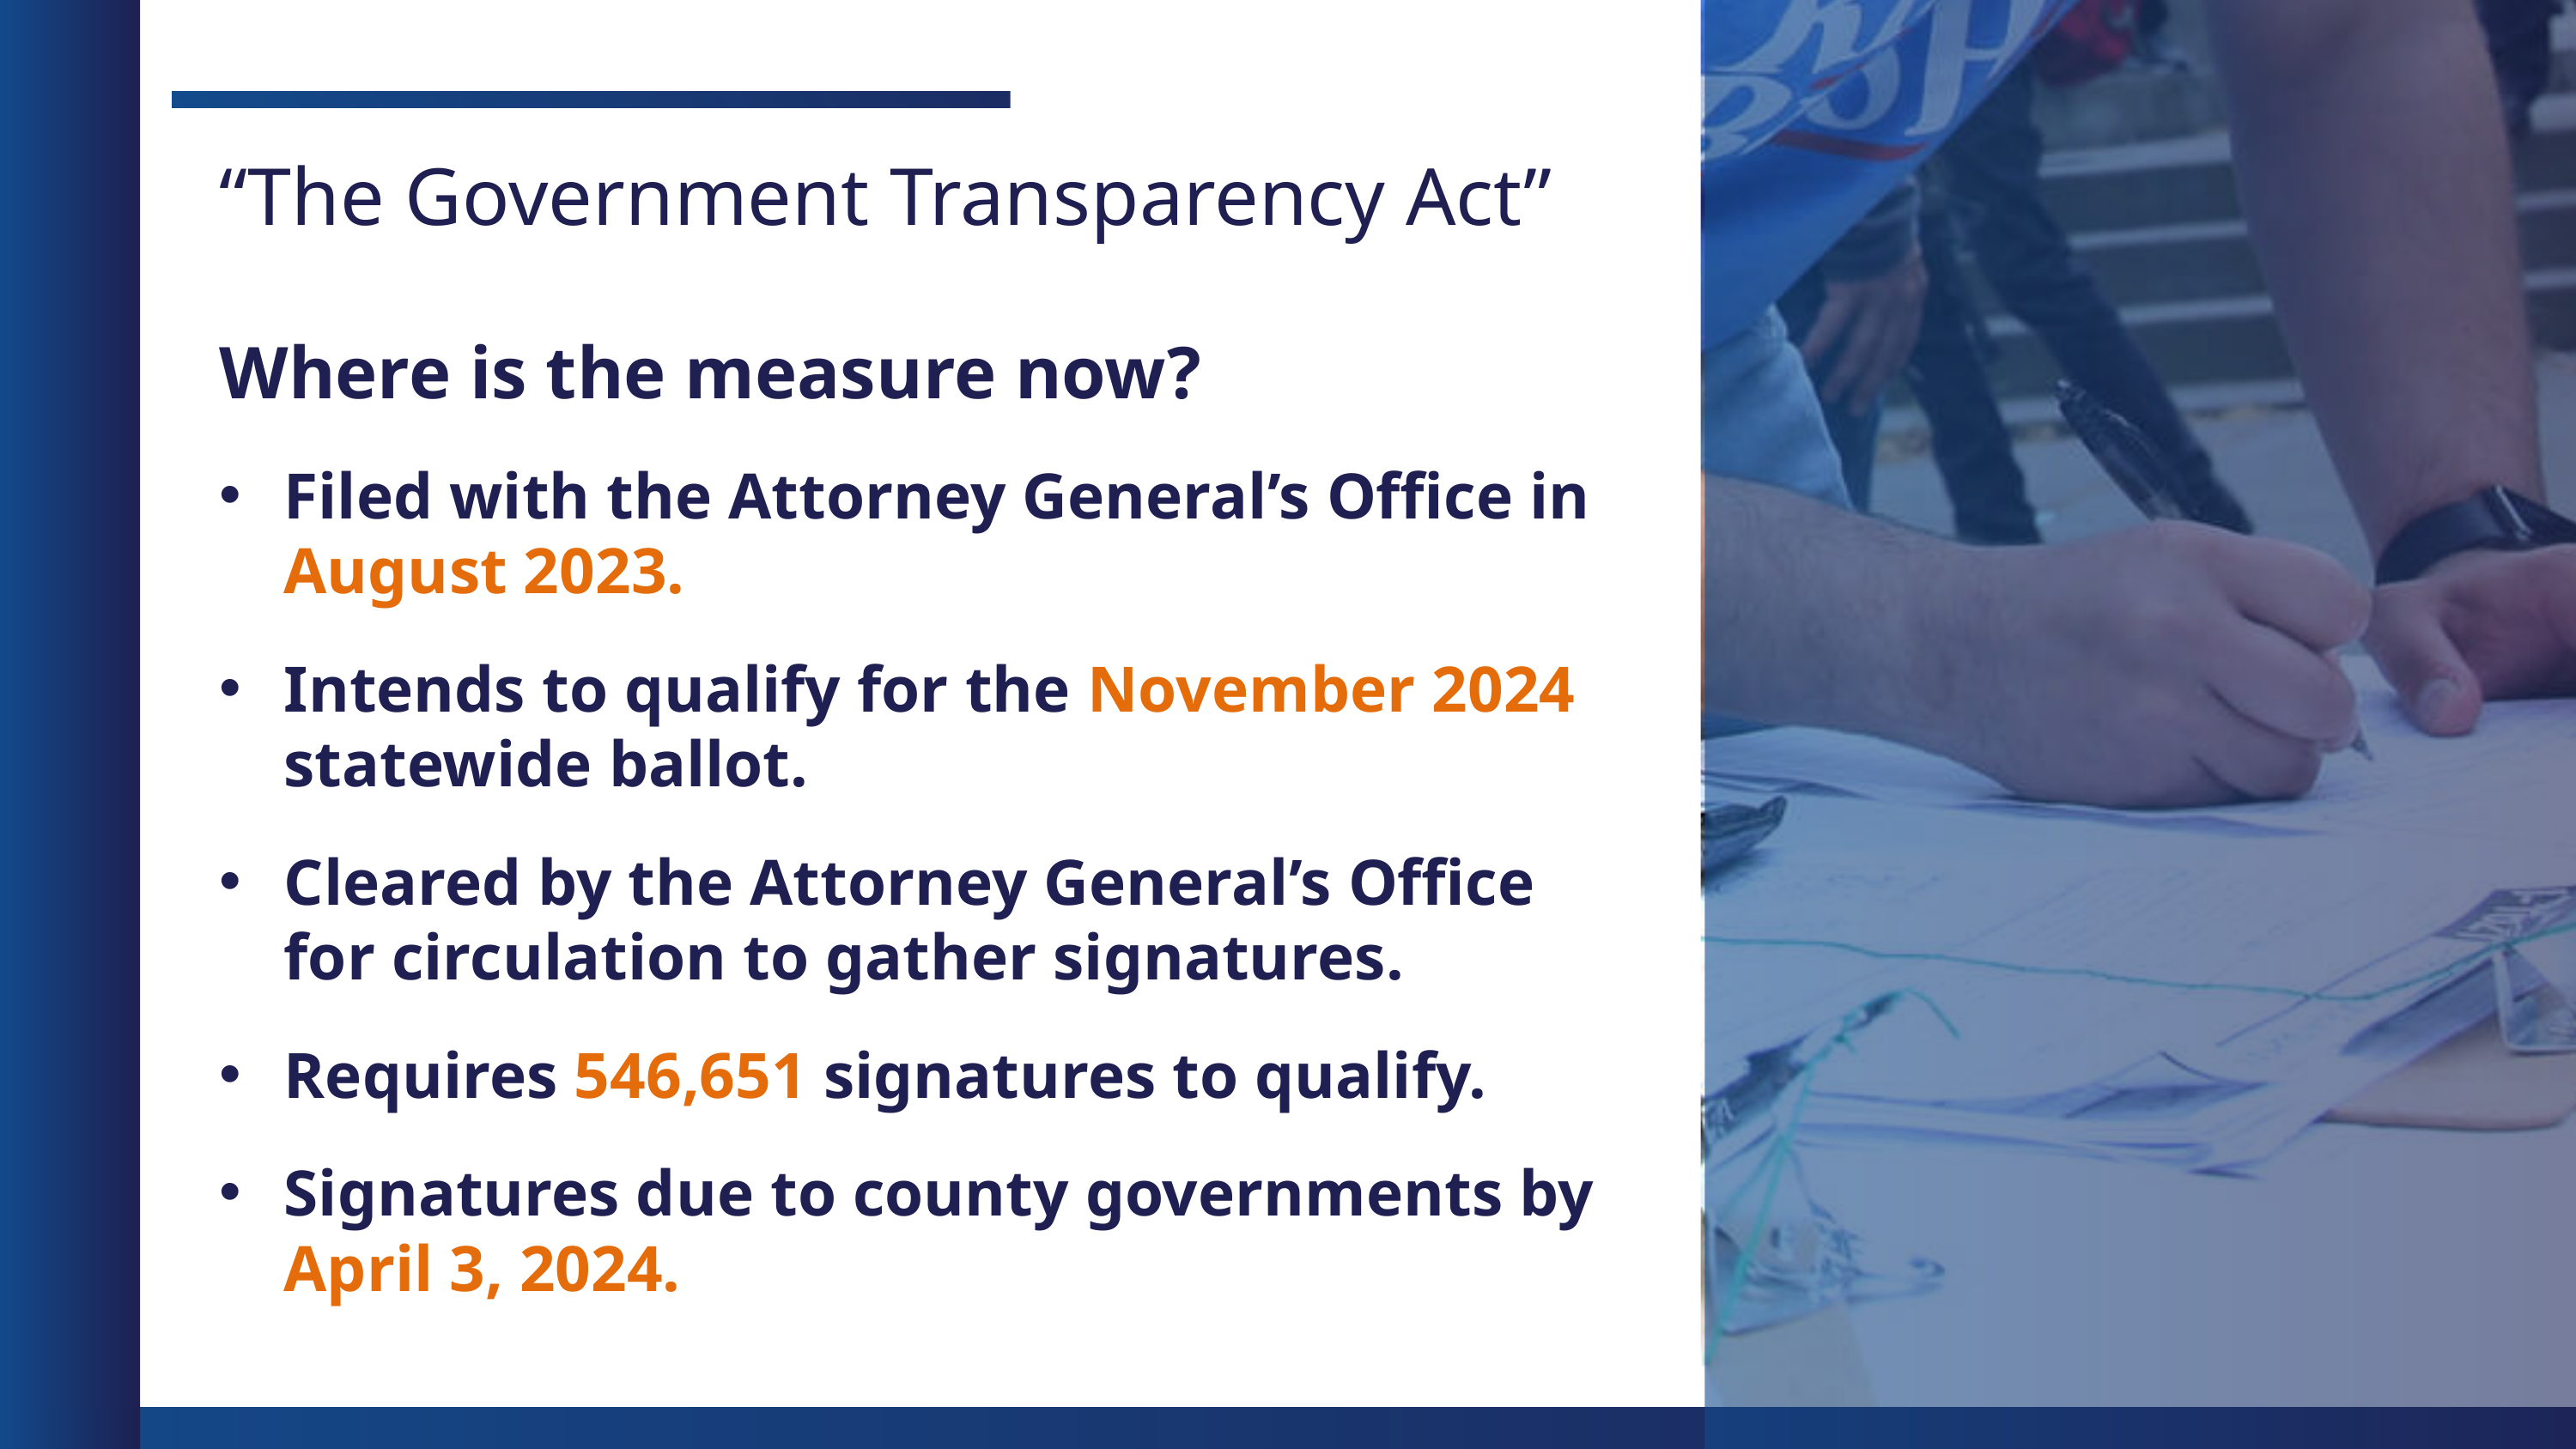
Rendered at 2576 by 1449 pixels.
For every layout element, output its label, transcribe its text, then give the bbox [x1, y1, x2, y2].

text_box [172, 91, 1011, 108]
picture [1700, 0, 2576, 1449]
text_box [0, 0, 141, 1449]
text_box “The Government Transparency Act” Where is the measure now? Filed with the Attorney General’s Office in August 2023. Intends to qualify for the November 2024 statewide ballot. Cleared by the Attorney General’s Office for circulation to gather signatures. Requires 546,651 signatures to qualify. Signatures due to county governments by April 3, 2024. [219, 166, 1631, 1304]
text_box [141, 1407, 1695, 1449]
